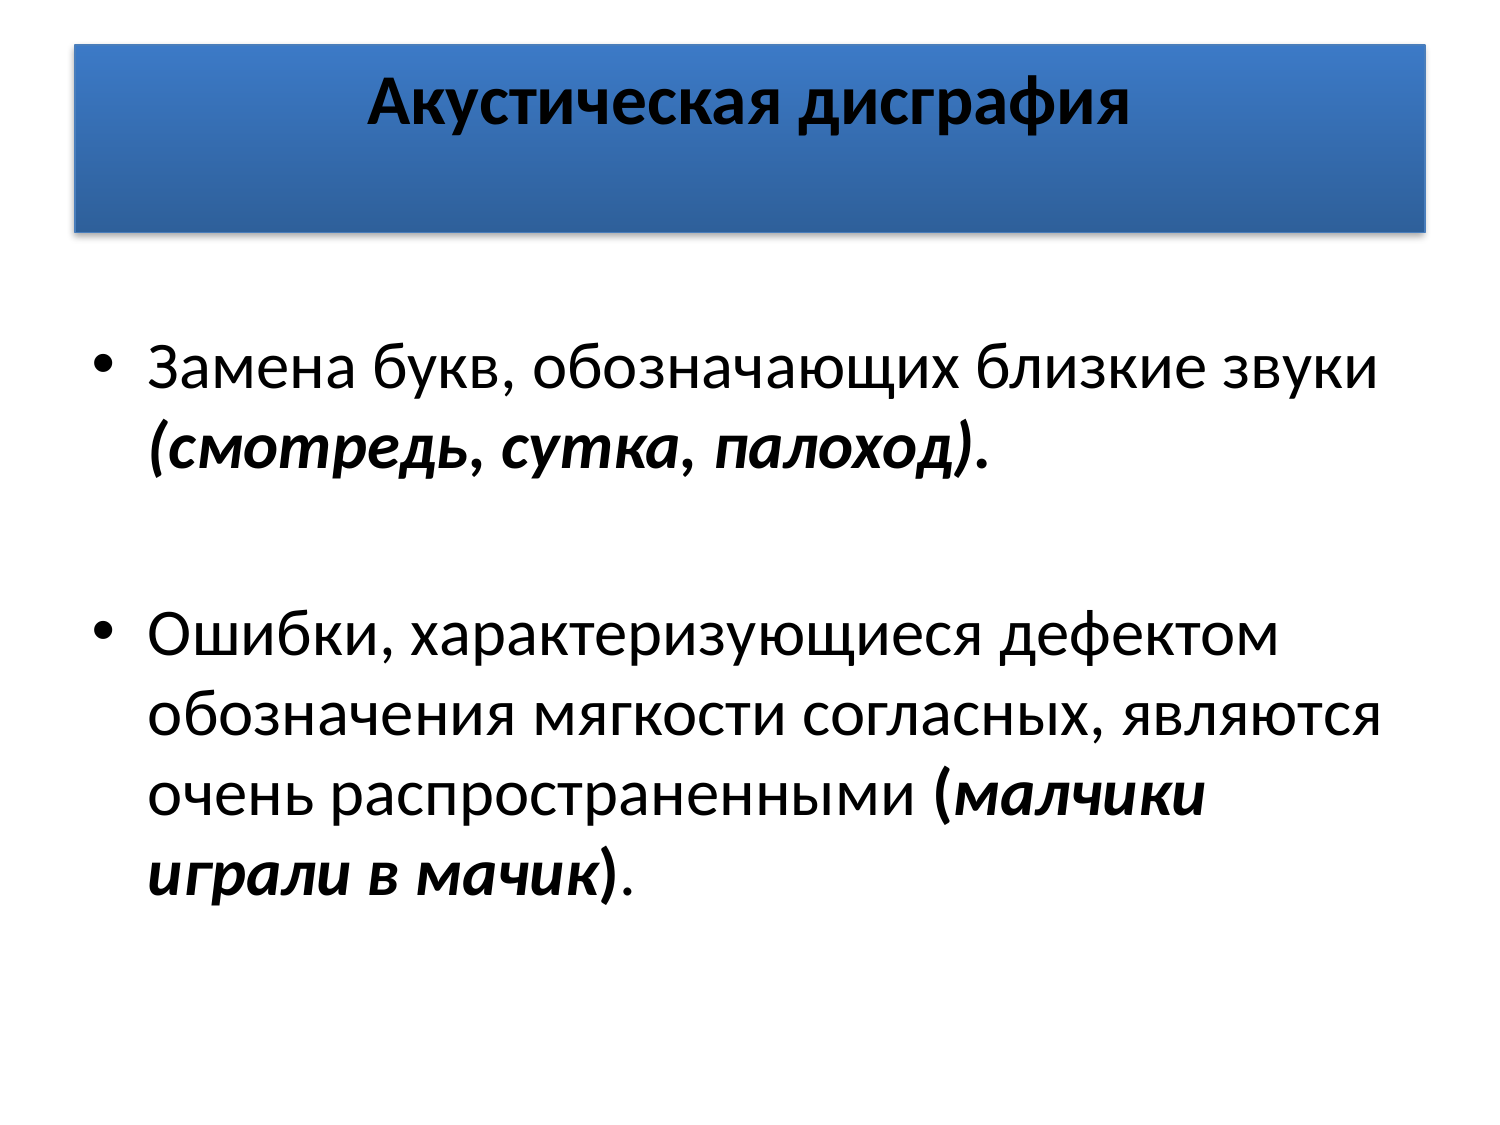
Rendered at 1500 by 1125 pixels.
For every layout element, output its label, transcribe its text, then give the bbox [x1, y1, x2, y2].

list Замена букв, обозначающих близкие звуки (смотредь, сутка, палоход). Ошибки, характеризующиеся дефектом обозначения мягкости согласных, являются очень распространенными (малчики играли в мачик). [76, 314, 1424, 1024]
title Акустическая дисграфия [74, 44, 1426, 233]
